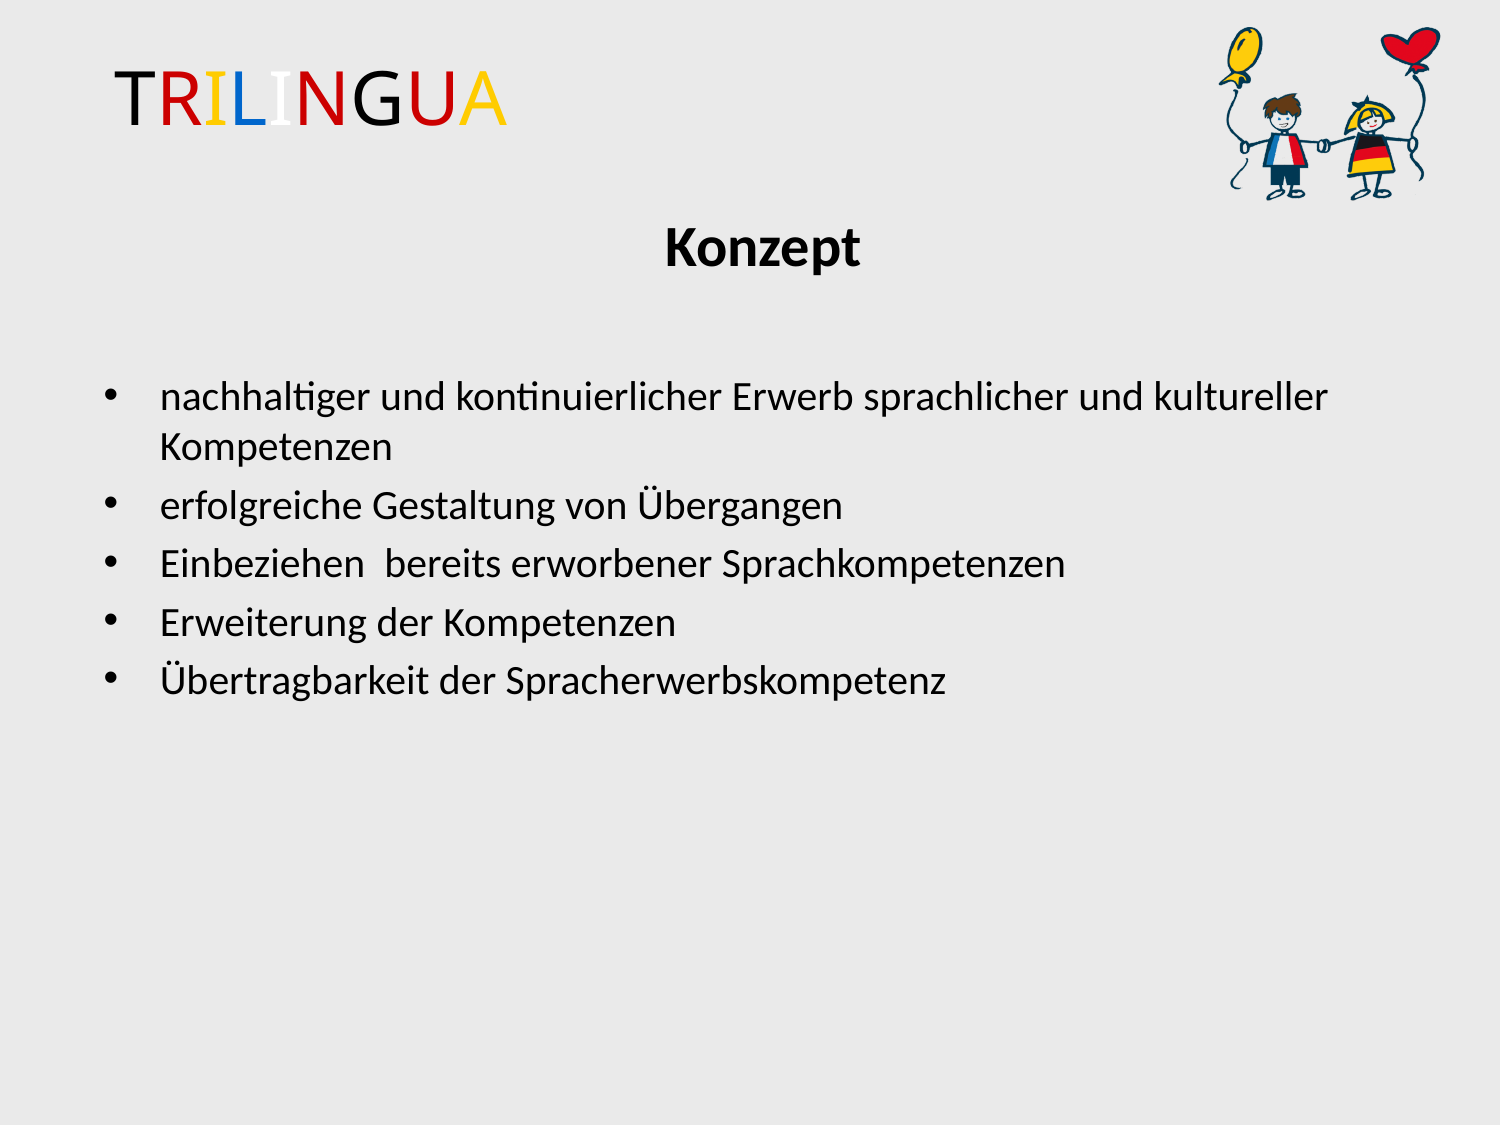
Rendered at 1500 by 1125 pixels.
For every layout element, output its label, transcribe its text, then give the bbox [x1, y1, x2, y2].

picture [1384, 31, 1436, 63]
picture [1349, 111, 1360, 128]
picture [1361, 117, 1382, 130]
picture [1361, 104, 1391, 119]
picture [1357, 136, 1385, 148]
picture [1230, 30, 1259, 71]
picture [1252, 143, 1267, 148]
list nachhaltiger und kontinuierlicher Erwerb sprachlicher und kultureller Kompetenzen erfolgreiche Gestaltung von Übergangen Einbeziehen bereits erworbener Sprachkompetenzen Erweiterung der Kompetenzen Übertragbarkeit der Spracherwerbskompetenz [88, 361, 1426, 923]
title Konzept [88, 148, 1439, 337]
picture [1187, 18, 1471, 208]
picture [1302, 143, 1317, 148]
picture [1272, 136, 1299, 148]
picture [1413, 66, 1423, 70]
picture [1388, 141, 1407, 148]
picture [1331, 139, 1355, 148]
picture [1361, 111, 1372, 119]
